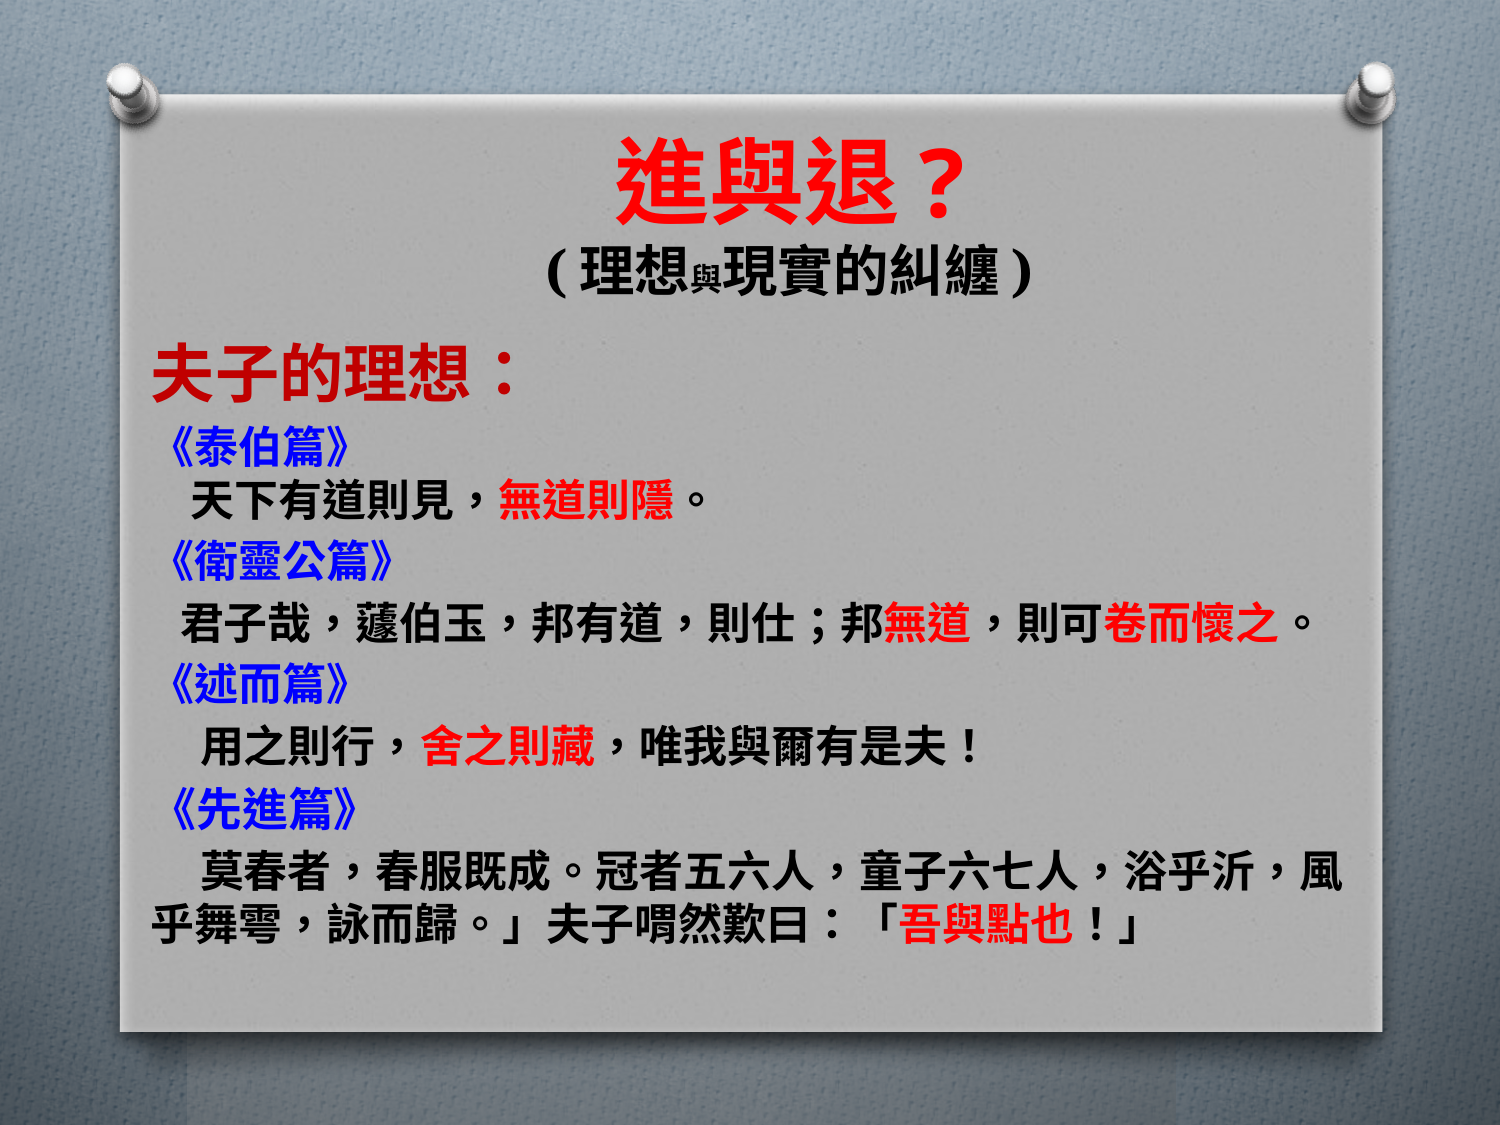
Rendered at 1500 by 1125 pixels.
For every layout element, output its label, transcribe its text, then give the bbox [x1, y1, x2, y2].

picture [1317, 35, 1439, 152]
list 夫子的理想： 《泰伯篇》 天下有道則見，無道則隱。 《衛靈公篇》 君子哉，蘧伯玉，邦有道，則仕；邦無道，則可卷而懷之。 《述而篇》 用之則行，舍之則藏，唯我與爾有是夫！ 《先進篇》 莫春者，春服既成。冠者五六人，童子六七人，浴乎沂，風乎舞雩，詠而歸。」夫子喟然歎曰：「吾與點也！」 [135, 326, 1388, 1083]
title 進與退? (理想與現實的糾纏) [218, 113, 1361, 311]
picture [75, 29, 198, 153]
